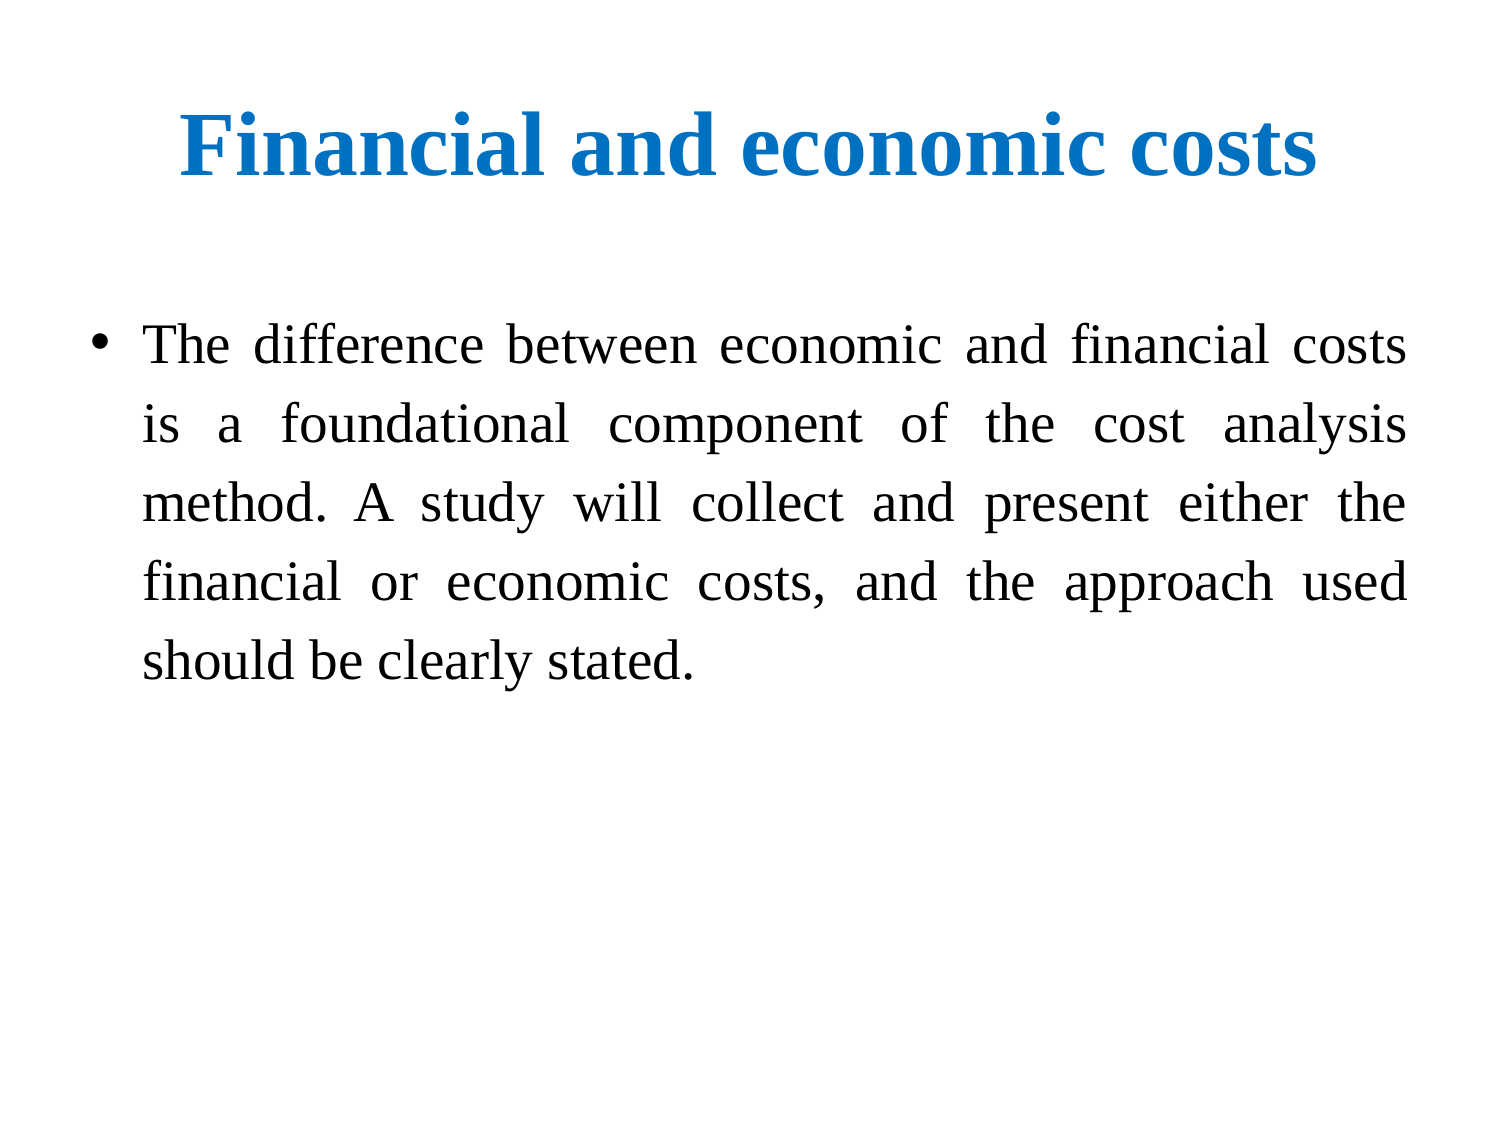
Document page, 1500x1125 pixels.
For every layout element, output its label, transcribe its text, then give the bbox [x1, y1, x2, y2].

list The difference between economic and financial costs is a foundational component of the cost analysis method. A study will collect and present either the financial or economic costs, and the approach used should be clearly stated. [75, 190, 1425, 705]
title Financial and economic costs [75, 45, 1425, 190]
